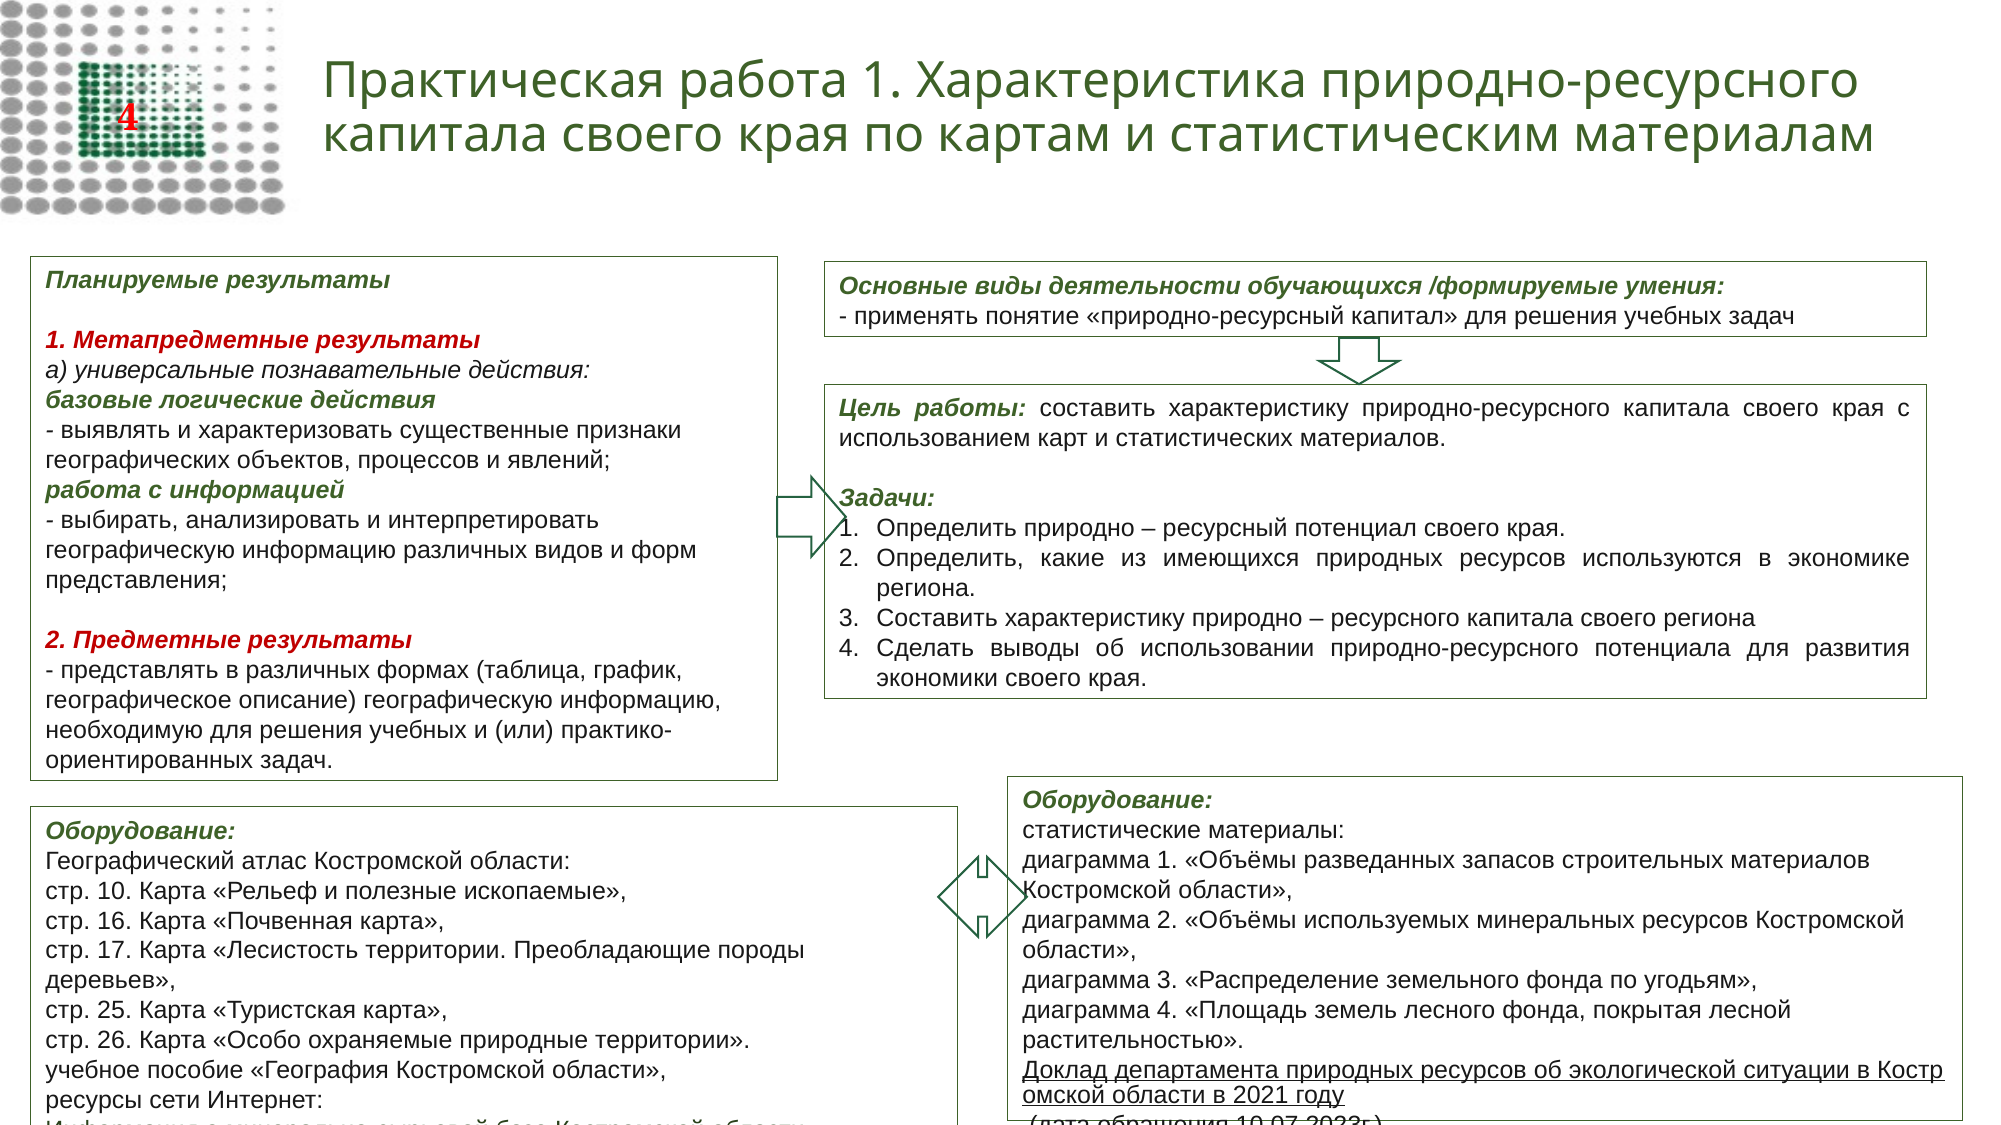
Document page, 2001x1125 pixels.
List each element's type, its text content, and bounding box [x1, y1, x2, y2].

text_box [776, 474, 848, 560]
text_box 4 [102, 85, 176, 146]
text_box Основные виды деятельности обучающихся /формируемые умения: - применять понятие «природно-ресурсный капитал» для решения учебных задач [824, 261, 1927, 337]
title Практическая работа 1. Характеристика природно-ресурсного капитала своего края по картам и статистическим материалам [307, 0, 1942, 218]
text_box Оборудование: Географический атлас Костромской области: стр. 10. Карта «Рельеф и полезные ископаемые», стр. 16. Карта «Почвенная карта», стр. 17. Карта «Лесистость территории. Преобладающие породы деревьев», стр. 25. Карта «Туристская карта», стр. 26. Карта «Особо охраняемые природные территории». учебное пособие «География Костромской области», ресурсы сети Интернет: Информация о минерально-сырьевой базе Костромской области [30, 806, 958, 1125]
text_box Планируемые результаты 1. Метапредметные результаты а) универсальные познавательные действия: базовые логические действия - выявлять и характеризовать существенные признаки географических объектов, процессов и явлений; работа с информацией - выбирать, анализировать и интерпретировать географическую информацию различных видов и форм представления; 2. Предметные результаты - представлять в различных формах (таблица, график, географическое описание) географическую информацию, необходимую для решения учебных и (или) практико-ориентированных задач. [30, 256, 778, 781]
text_box [1315, 336, 1403, 386]
picture [0, 0, 2001, 1125]
text_box Оборудование: статистические материалы: диаграмма 1. «Объёмы разведанных запасов строительных материалов Костромской области», диаграмма 2. «Объёмы используемых минеральных ресурсов Костромской области», диаграмма 3. «Распределение земельного фонда по угодьям», диаграмма 4. «Площадь земель лесного фонда, покрытая лесной растительностью». Доклад департамента природных ресурсов об экологической ситуации в Костромской области в 2021 году (дата обращения 10.07.2023г.) [1007, 776, 1963, 1121]
text_box [936, 854, 1029, 940]
text_box Цель работы: составить характеристику природно-ресурсного капитала своего края с использованием карт и статистических материалов. Задачи: Определить природно – ресурсный потенциал своего края. Определить, какие из имеющихся природных ресурсов используются в экономике региона. Составить характеристику природно – ресурсного капитала своего региона Сделать выводы об использовании природно-ресурсного потенциала для развития экономики своего края. [824, 384, 1927, 699]
